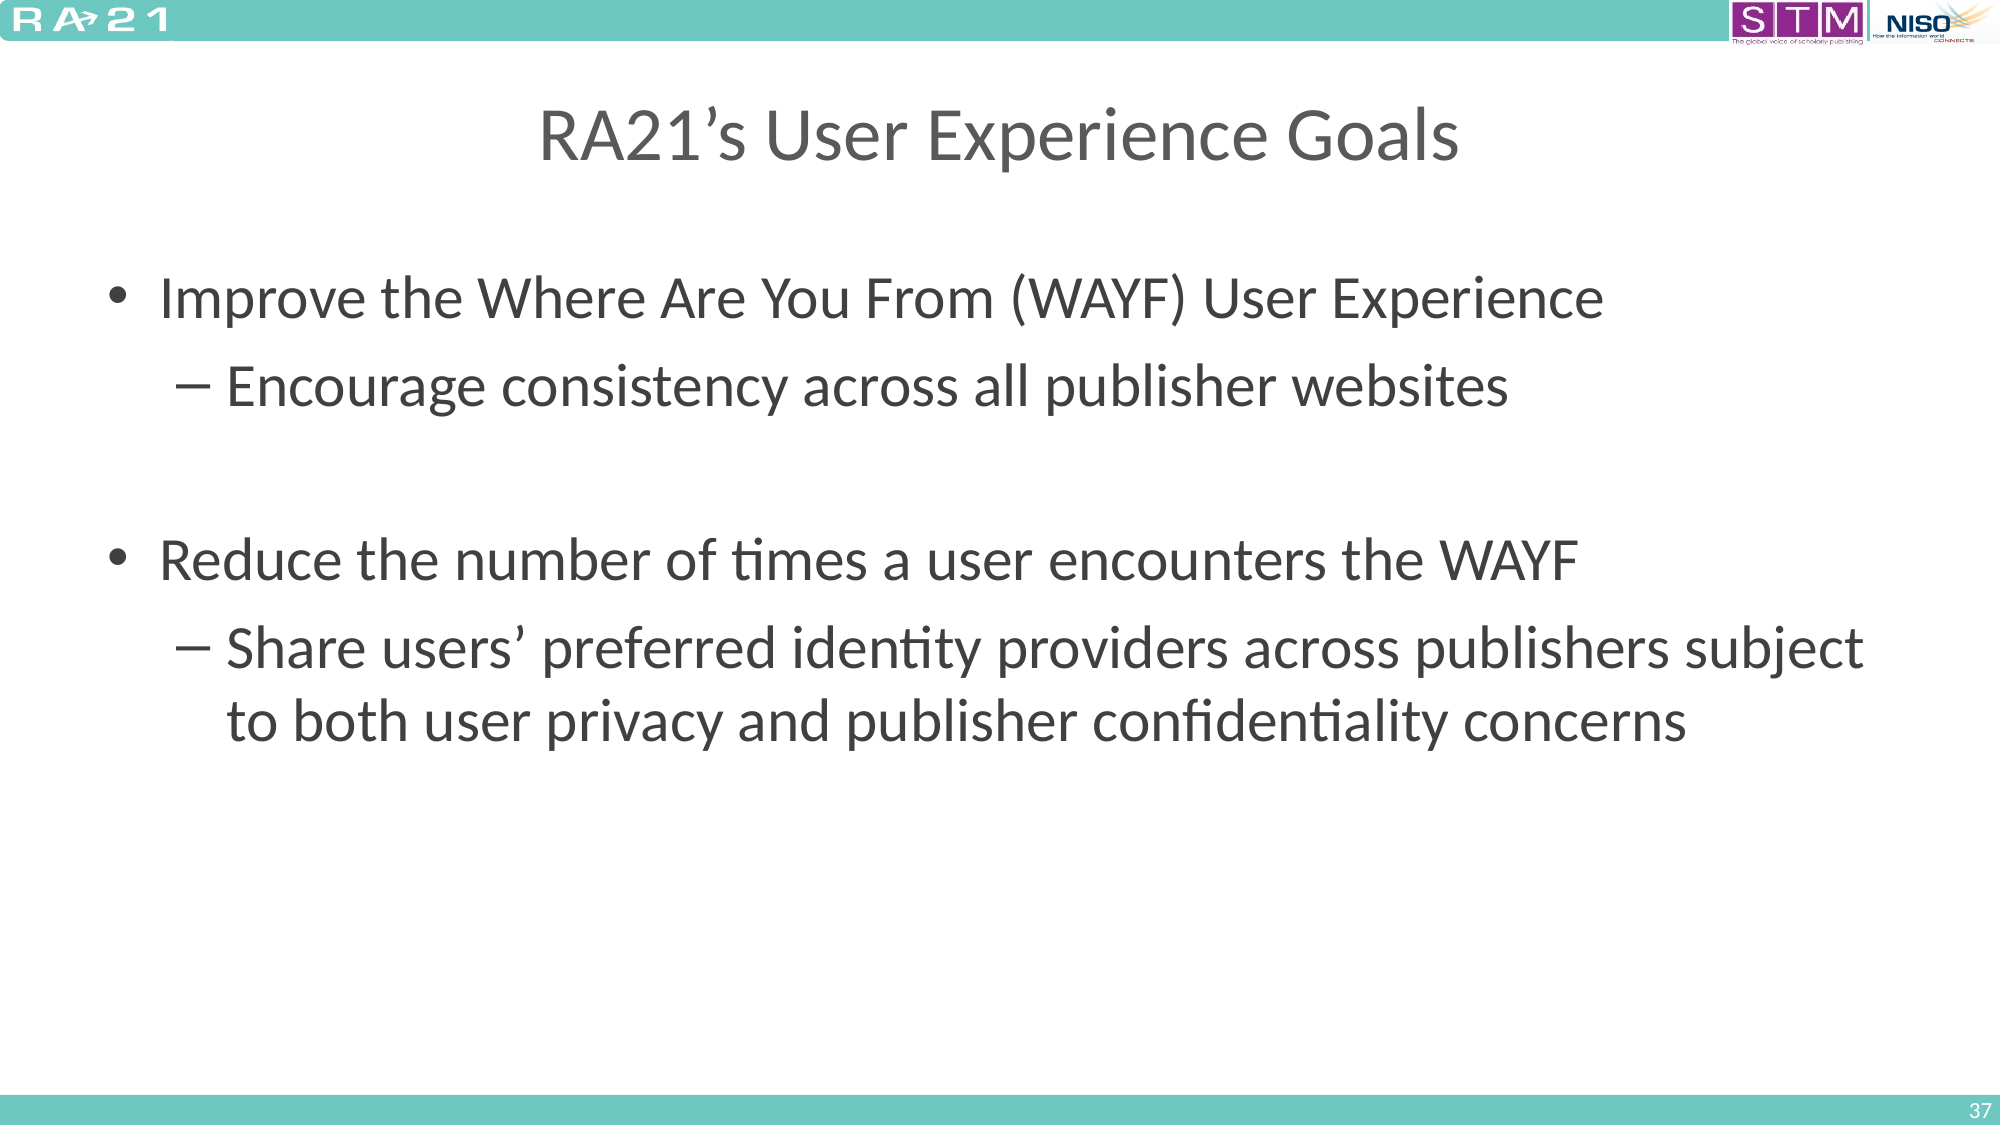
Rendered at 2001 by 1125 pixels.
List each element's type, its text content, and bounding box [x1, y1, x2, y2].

slide_number 37 [1960, 1087, 2000, 1125]
list Improve the Where Are You From (WAYF) User Experience Encourage consistency across all publisher websites Reduce the number of times a user encounters the WAYF Share users’ preferred identity providers across publishers subject to both user privacy and publisher confidentiality concerns [99, 249, 1901, 1078]
picture [1729, 0, 1867, 46]
picture [0, 0, 172, 41]
title RA21’s User Experience Goals [99, 75, 1901, 249]
picture [1870, 0, 2000, 44]
